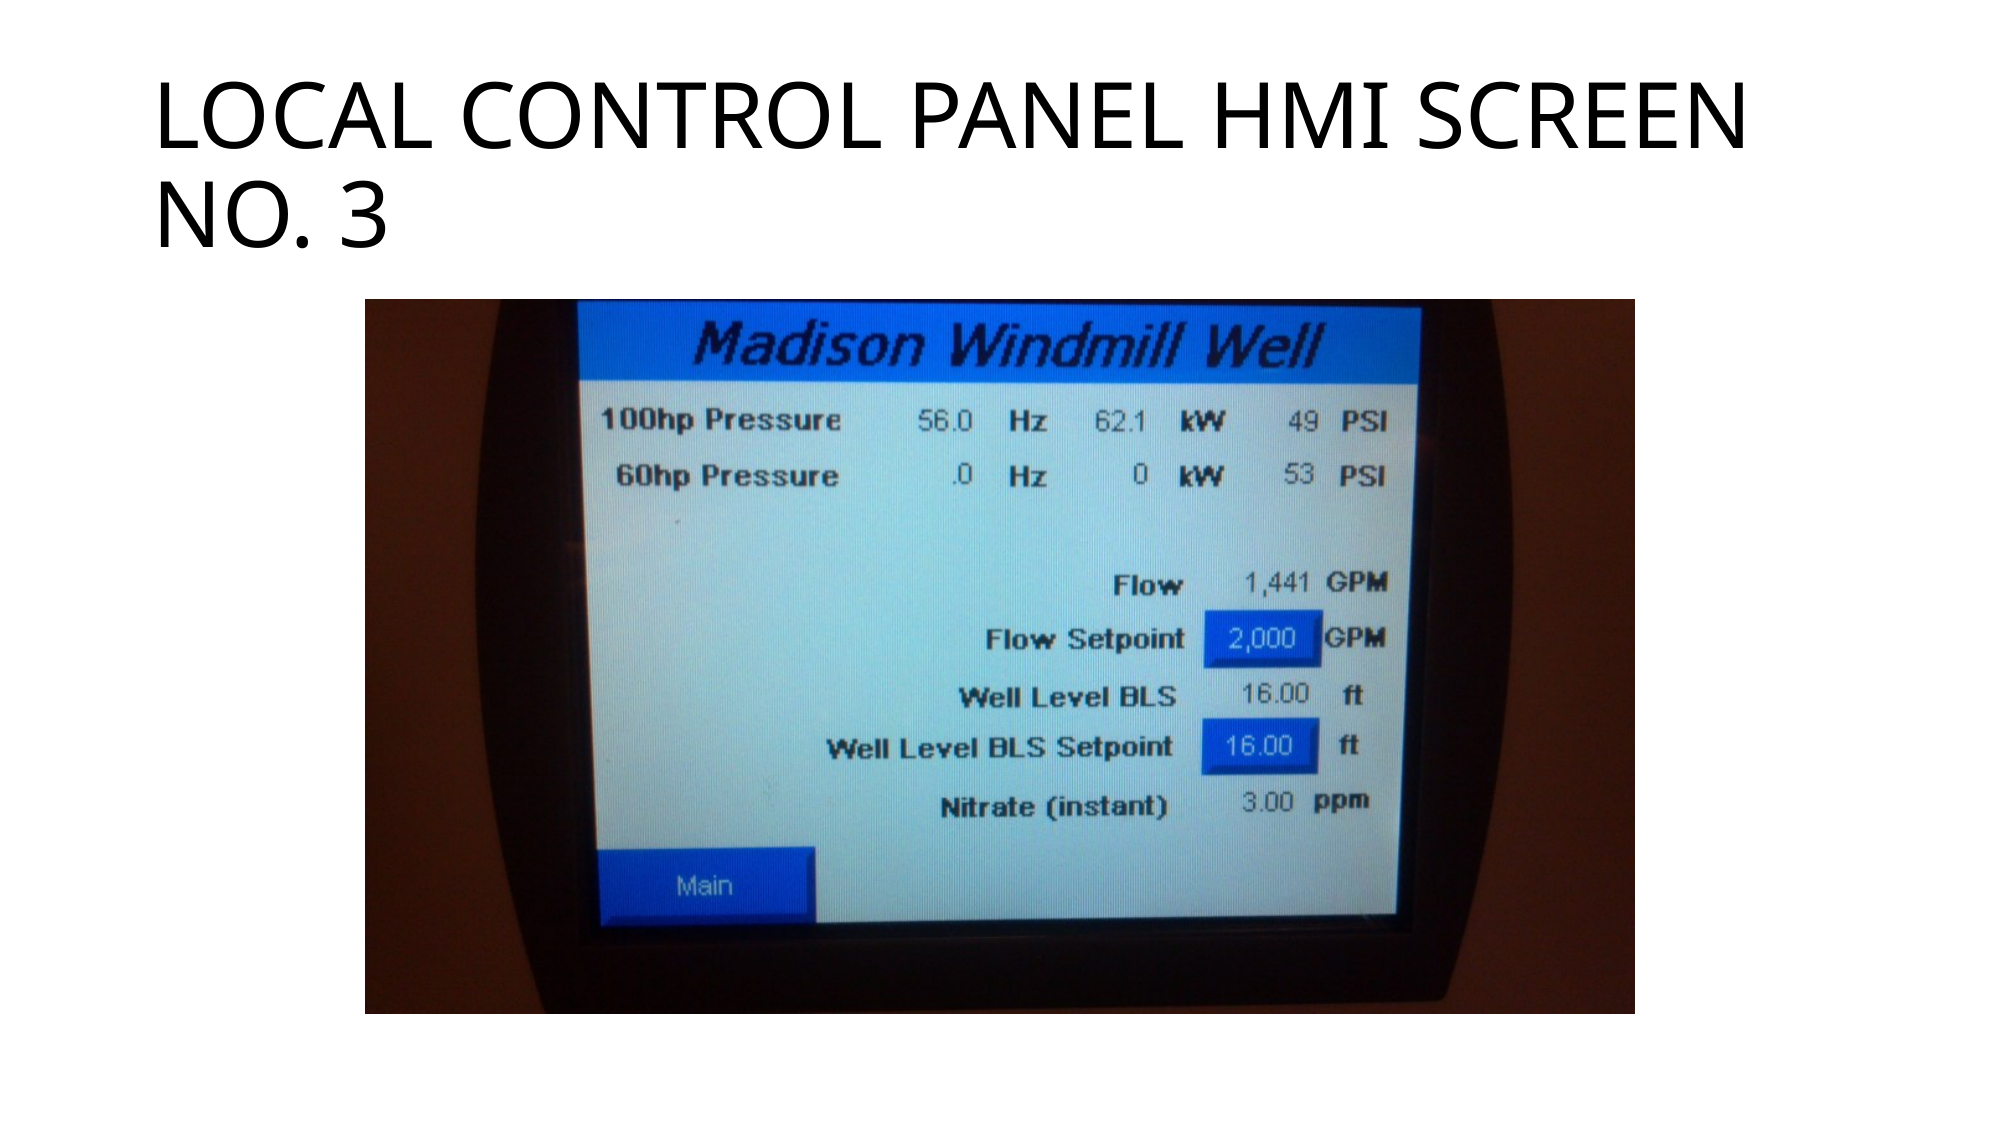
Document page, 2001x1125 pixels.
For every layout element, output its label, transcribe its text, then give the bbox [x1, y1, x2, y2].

title LOCAL CONTROL PANEL HMI SCREEN NO. 3 [137, 59, 1863, 278]
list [365, 299, 1635, 1014]
